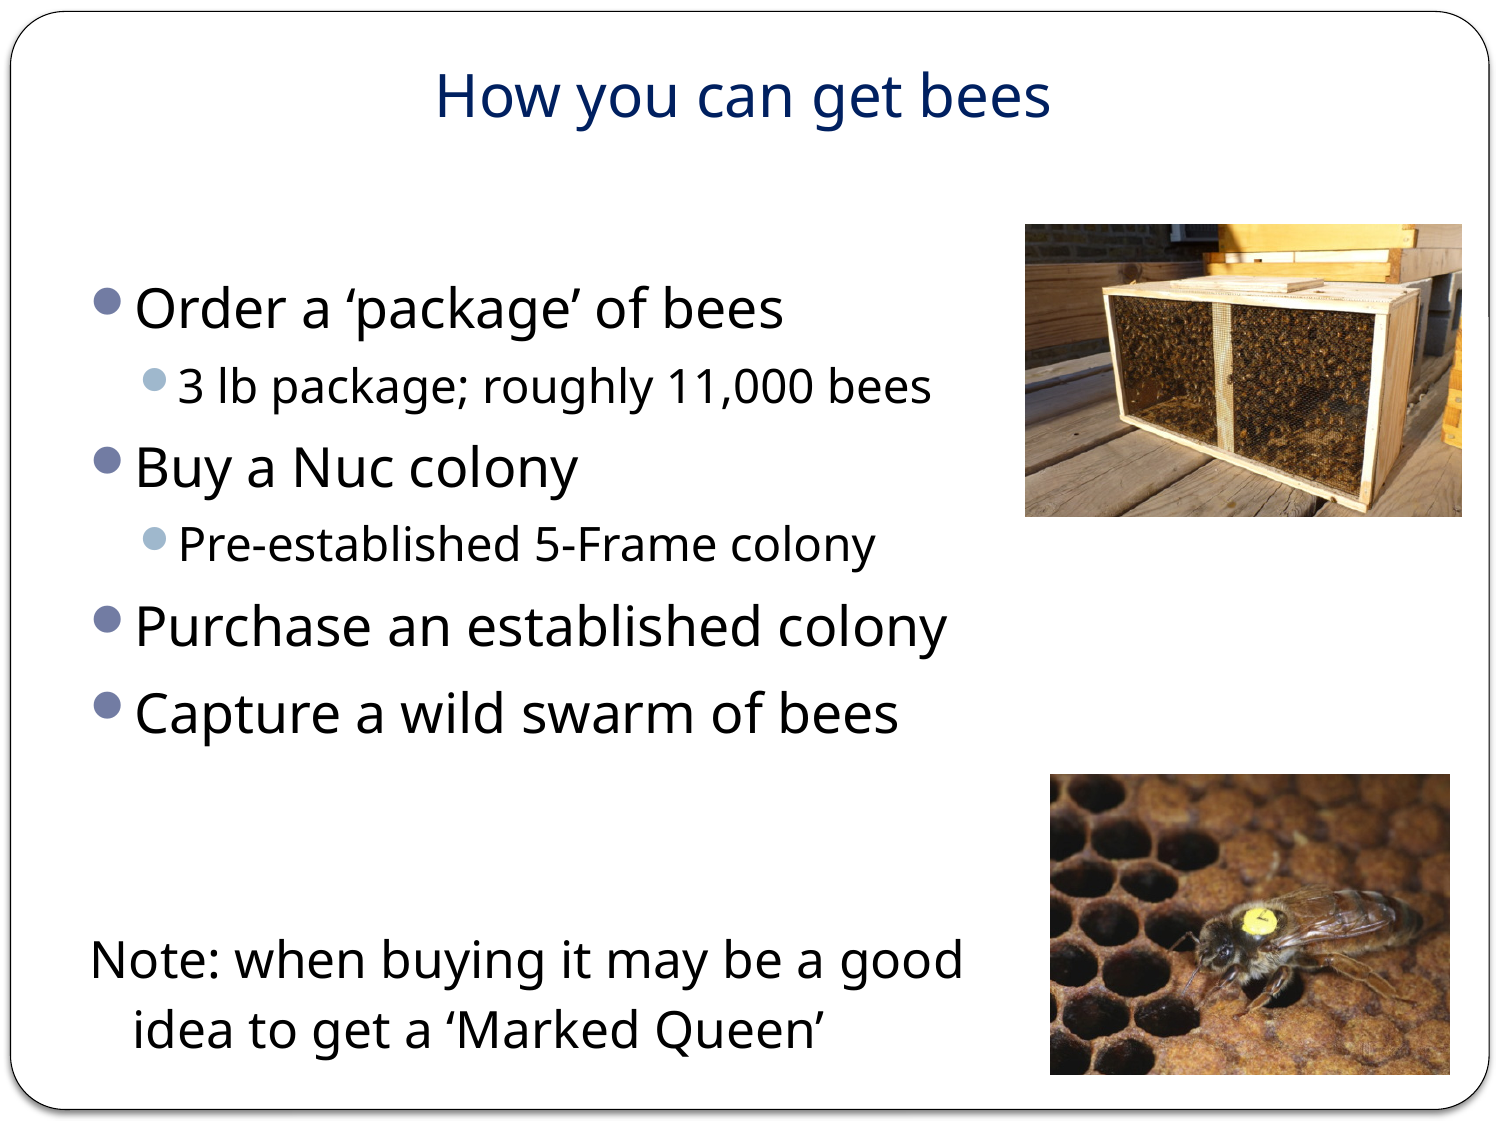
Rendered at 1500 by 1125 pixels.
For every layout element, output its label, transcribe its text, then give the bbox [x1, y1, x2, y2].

picture [1024, 224, 1462, 517]
picture [1049, 774, 1450, 1076]
list Order a ‘package’ of bees 3 lb package; roughly 11,000 bees Buy a Nuc colony Pre-established 5-Frame colony Purchase an established colony Capture a wild swarm of bees Note: when buying it may be a good idea to get a ‘Marked Queen’ [75, 262, 1013, 1088]
title How you can get bees [62, 45, 1425, 150]
